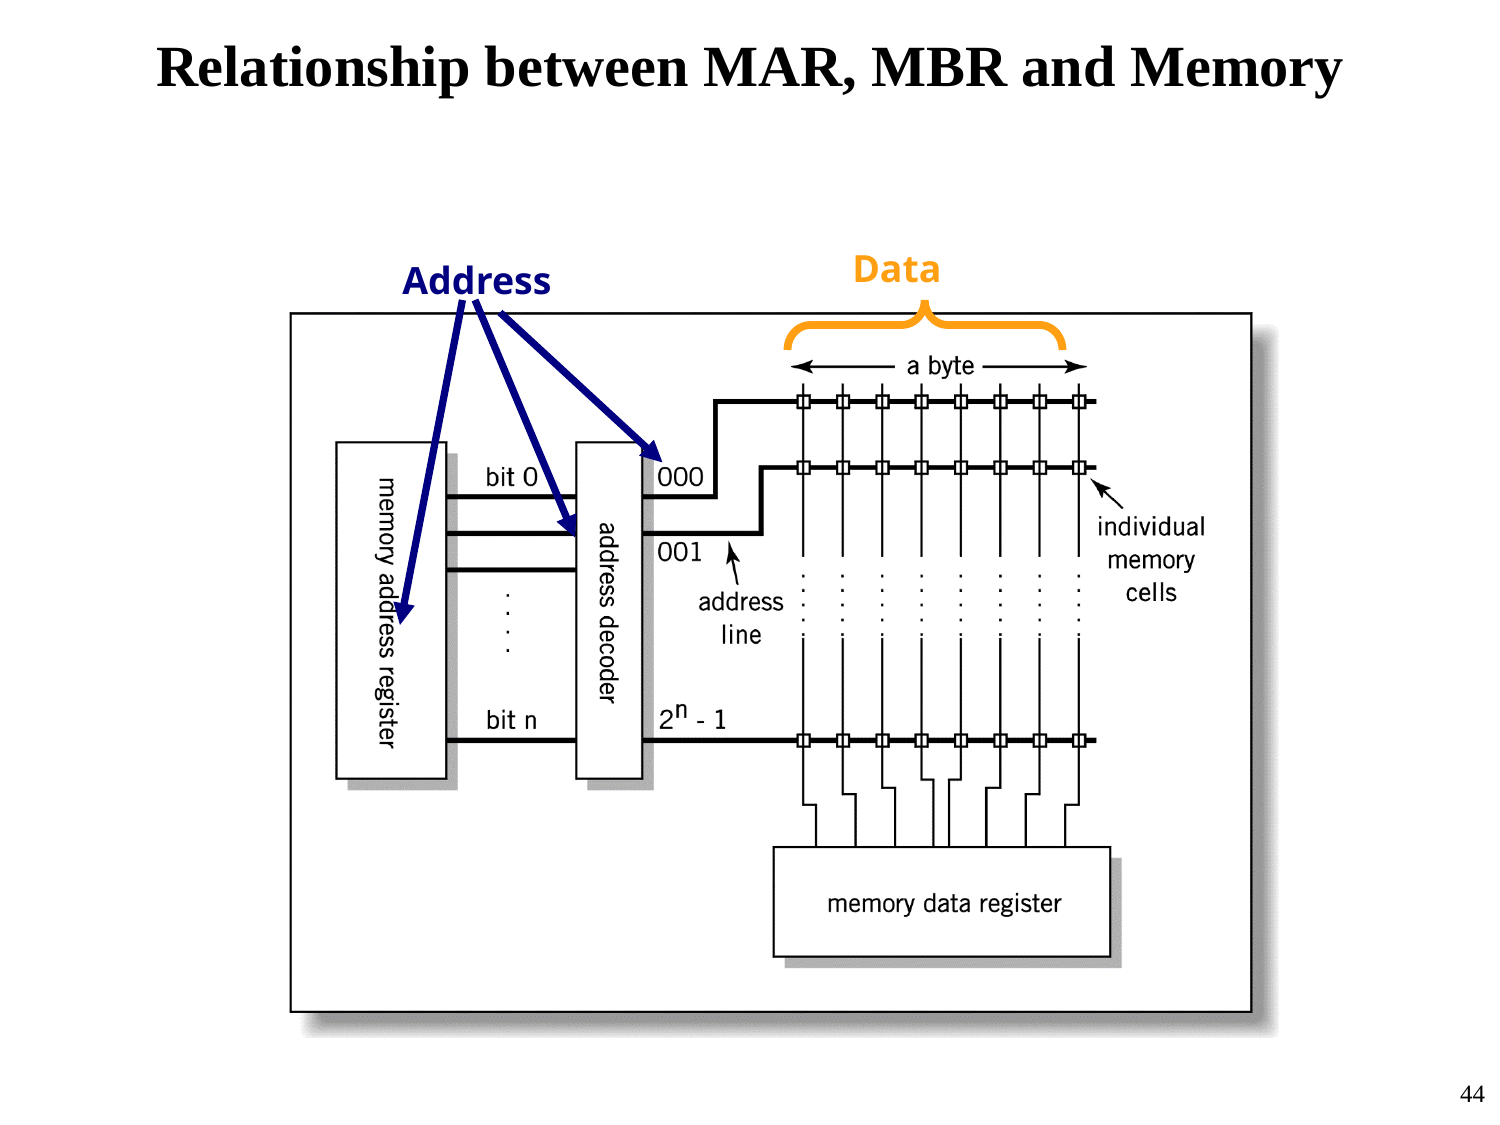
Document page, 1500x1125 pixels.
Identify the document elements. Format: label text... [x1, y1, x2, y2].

slide_number 44 [1186, 1069, 1500, 1125]
text_box Address [387, 249, 575, 310]
text_box Data [837, 237, 1000, 298]
text_box [922, 299, 927, 310]
picture [287, 312, 1280, 1038]
title Relationship between MAR, MBR and Memory [0, 0, 1500, 126]
